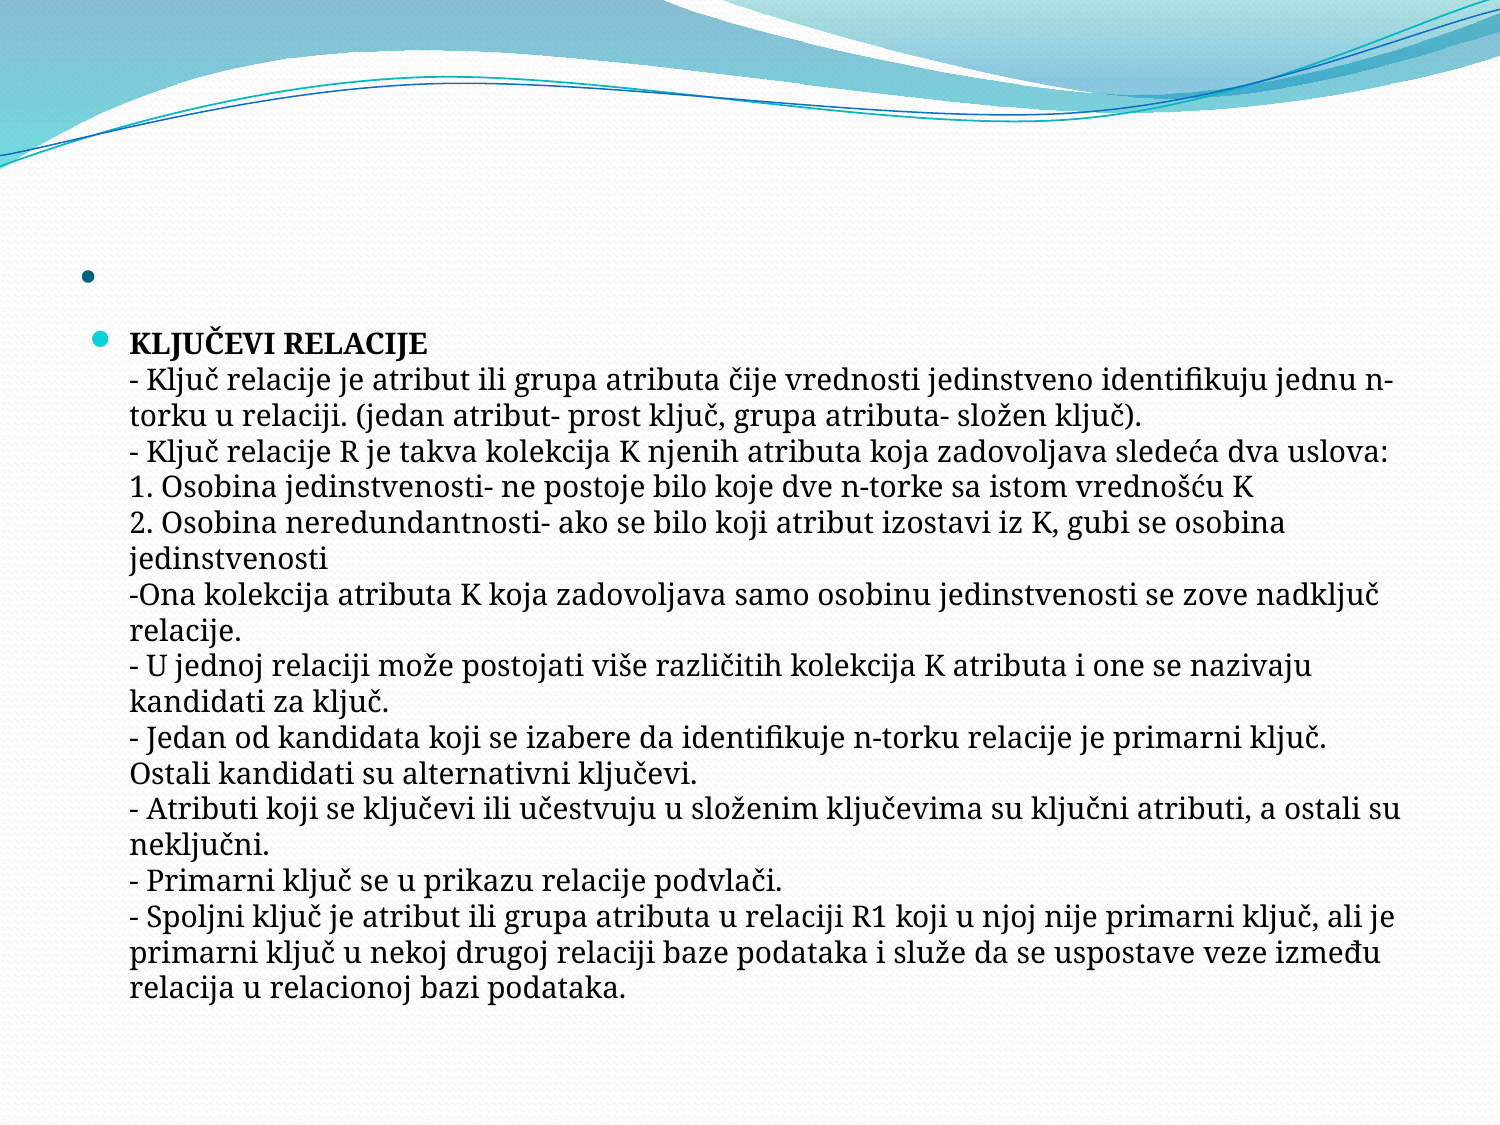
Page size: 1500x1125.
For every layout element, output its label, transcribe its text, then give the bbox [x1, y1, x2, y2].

list KLJUČEVI RELACIJE - Ključ relacije je atribut ili grupa atributa čije vrednosti jedinstveno identifikuju jednu n-torku u relaciji. (jedan atribut- prost ključ, grupa atributa- složen ključ). - Ključ relacije R je takva kolekcija K njenih atributa koja zadovoljava sledeća dva uslova: 1. Osobina jedinstvenosti- ne postoje bilo koje dve n-torke sa istom vrednošću K 2. Osobina neredundantnosti- ako se bilo koji atribut izostavi iz K, gubi se osobina jedinstvenosti -Ona kolekcija atributa K koja zadovoljava samo osobinu jedinstvenosti se zove nadključ relacije. - U jednoj relaciji može postojati više različitih kolekcija K atributa i one se nazivaju kandidati za ključ. - Jedan od kandidata koji se izabere da identifikuje n-torku relacije je primarni ključ. Ostali kandidati su alternativni ključevi. - Atributi koji se ključevi ili učestvuju u složenim ključevima su ključni atributi, a ostali su neključni. - Primarni ključ se u prikazu relacije podvlači. - Spoljni ključ je atribut ili grupa atributa u relaciji R1 koji u njoj nije primarni ključ, ali je primarni ključ u nekoj drugoj relaciji baze podataka i služe da se uspostave veze između relacija u relacionoj bazi podataka. [75, 317, 1425, 1038]
title . [75, 115, 1425, 303]
